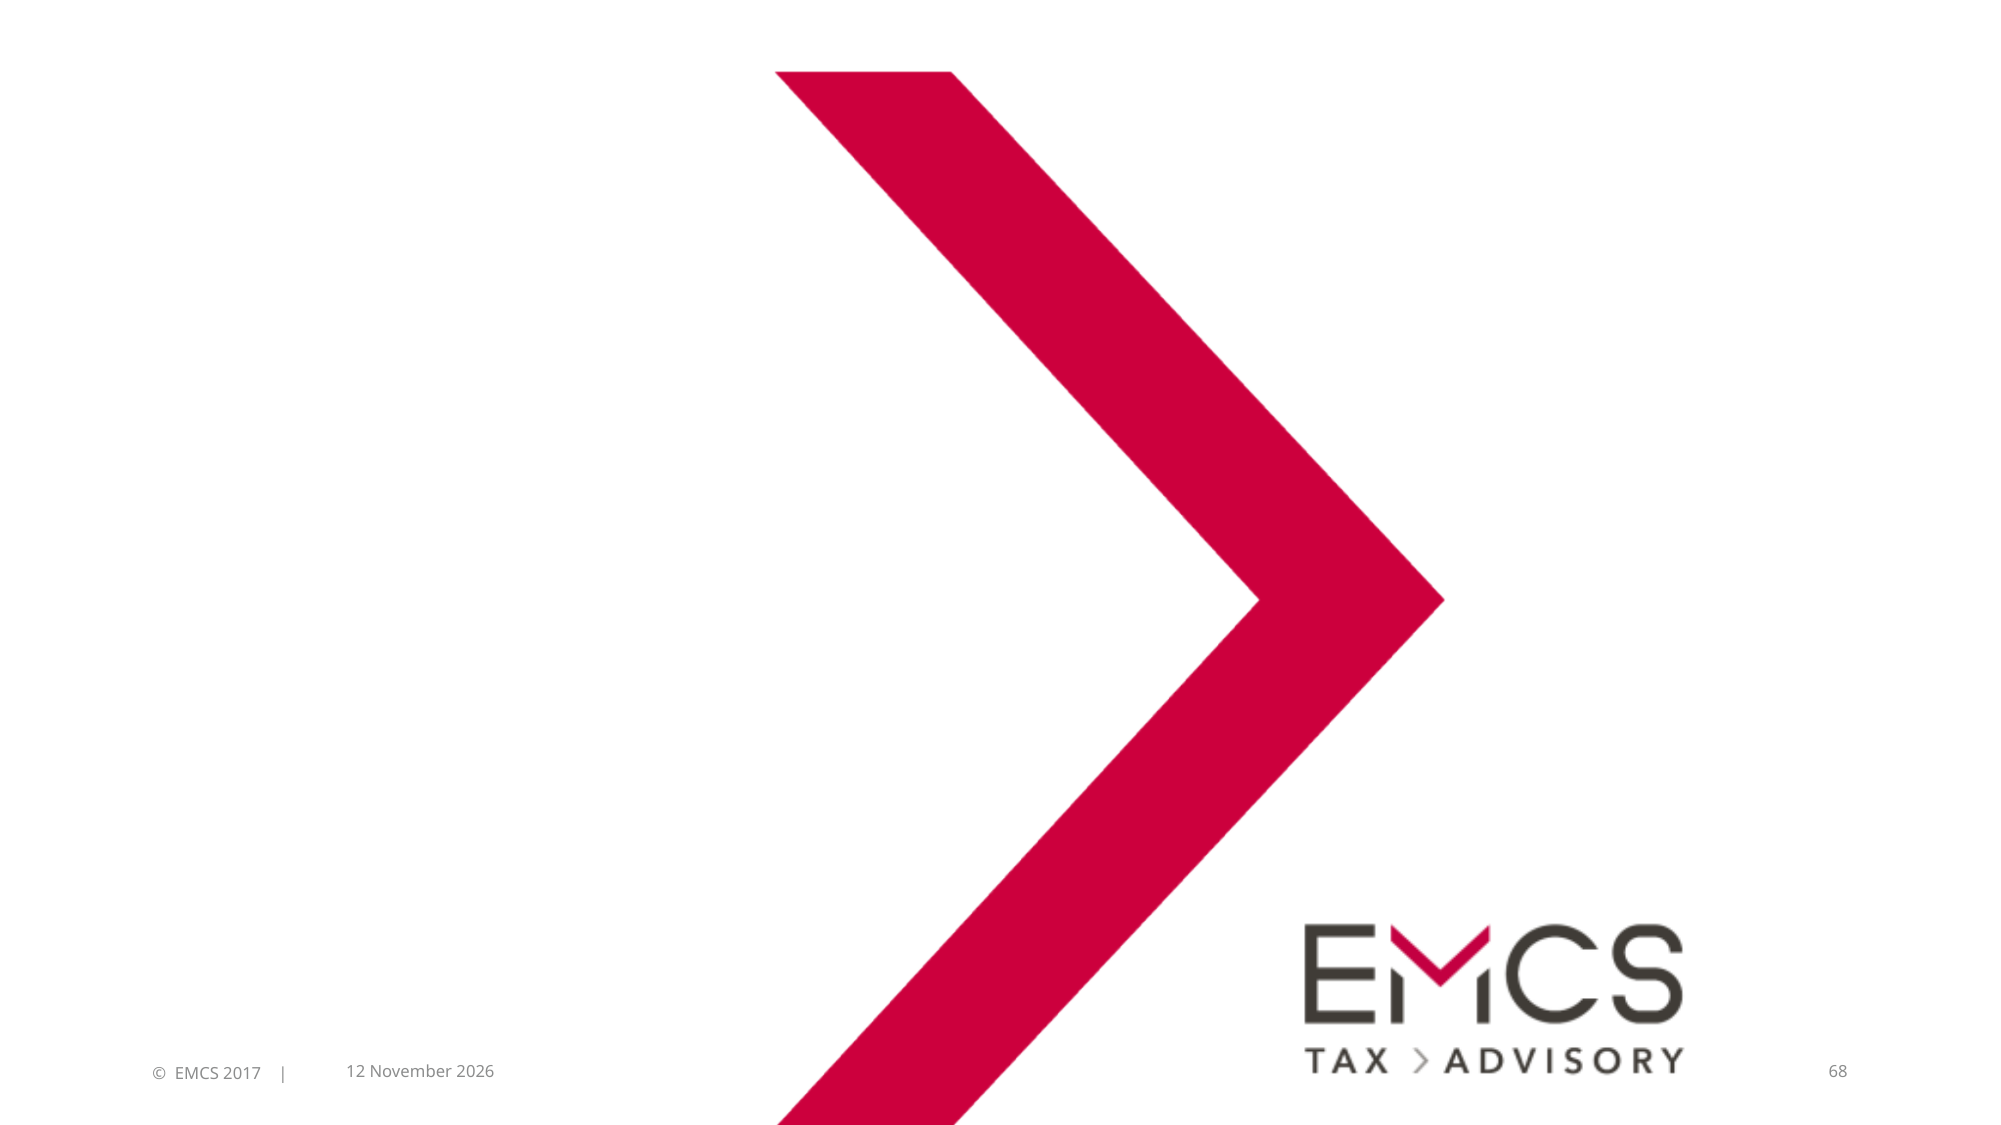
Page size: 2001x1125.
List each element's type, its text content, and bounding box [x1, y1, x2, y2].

footer © EMCS 2017 | [137, 1042, 343, 1103]
picture [405, 0, 1815, 1125]
slide_number 68 [1815, 1042, 1863, 1103]
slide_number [343, 1042, 405, 1103]
